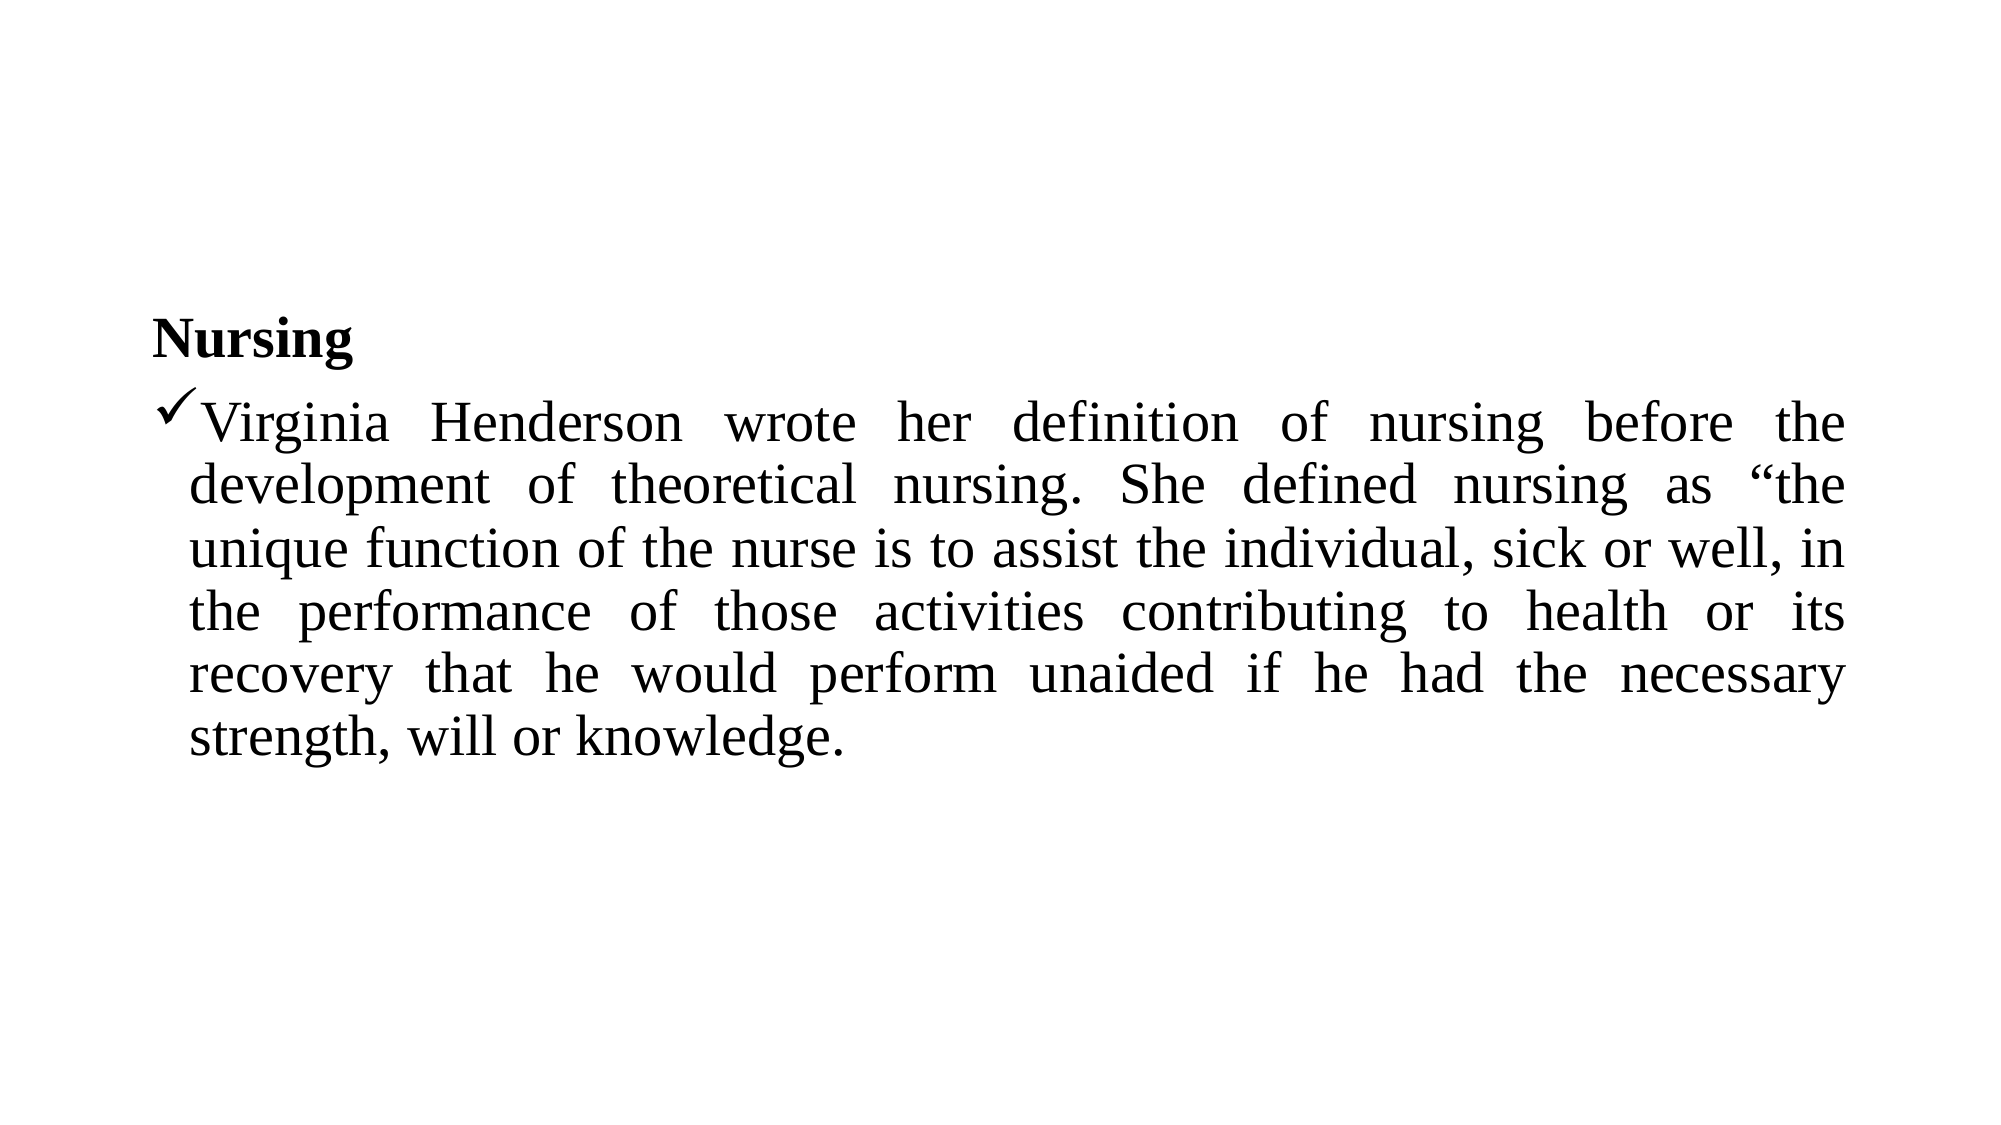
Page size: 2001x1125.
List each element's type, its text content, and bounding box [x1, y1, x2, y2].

list Nursing Virginia Henderson wrote her definition of nursing before the development of theoretical nursing. She defined nursing as “the unique function of the nurse is to assist the individual, sick or well, in the performance of those activities contributing to health or its recovery that he would perform unaided if he had the necessary strength, will or knowledge. [137, 299, 1863, 1014]
